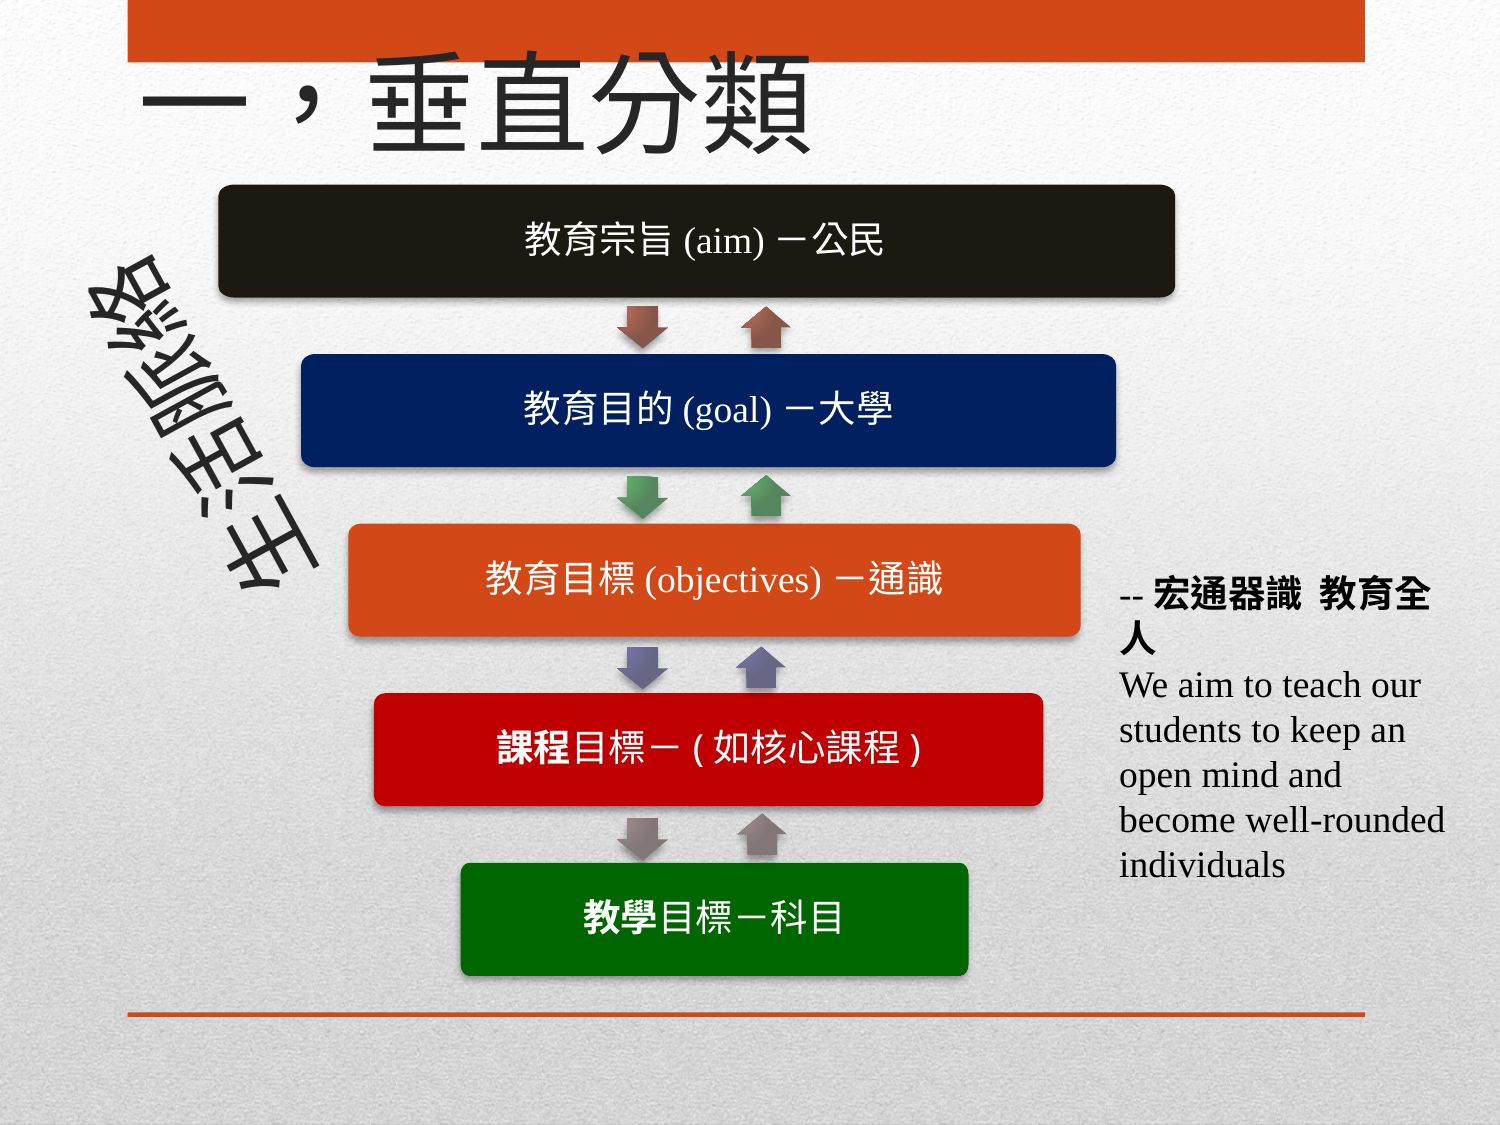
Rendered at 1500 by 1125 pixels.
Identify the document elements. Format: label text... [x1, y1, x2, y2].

text_box 一，垂直分類 [123, 0, 1237, 176]
title 生活脈絡 [5, 179, 212, 625]
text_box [217, 183, 1176, 977]
text_box --宏通器識 教育全人 We aim to teach our students to keep an open mind and become well-rounded individuals [1181, 562, 1483, 893]
